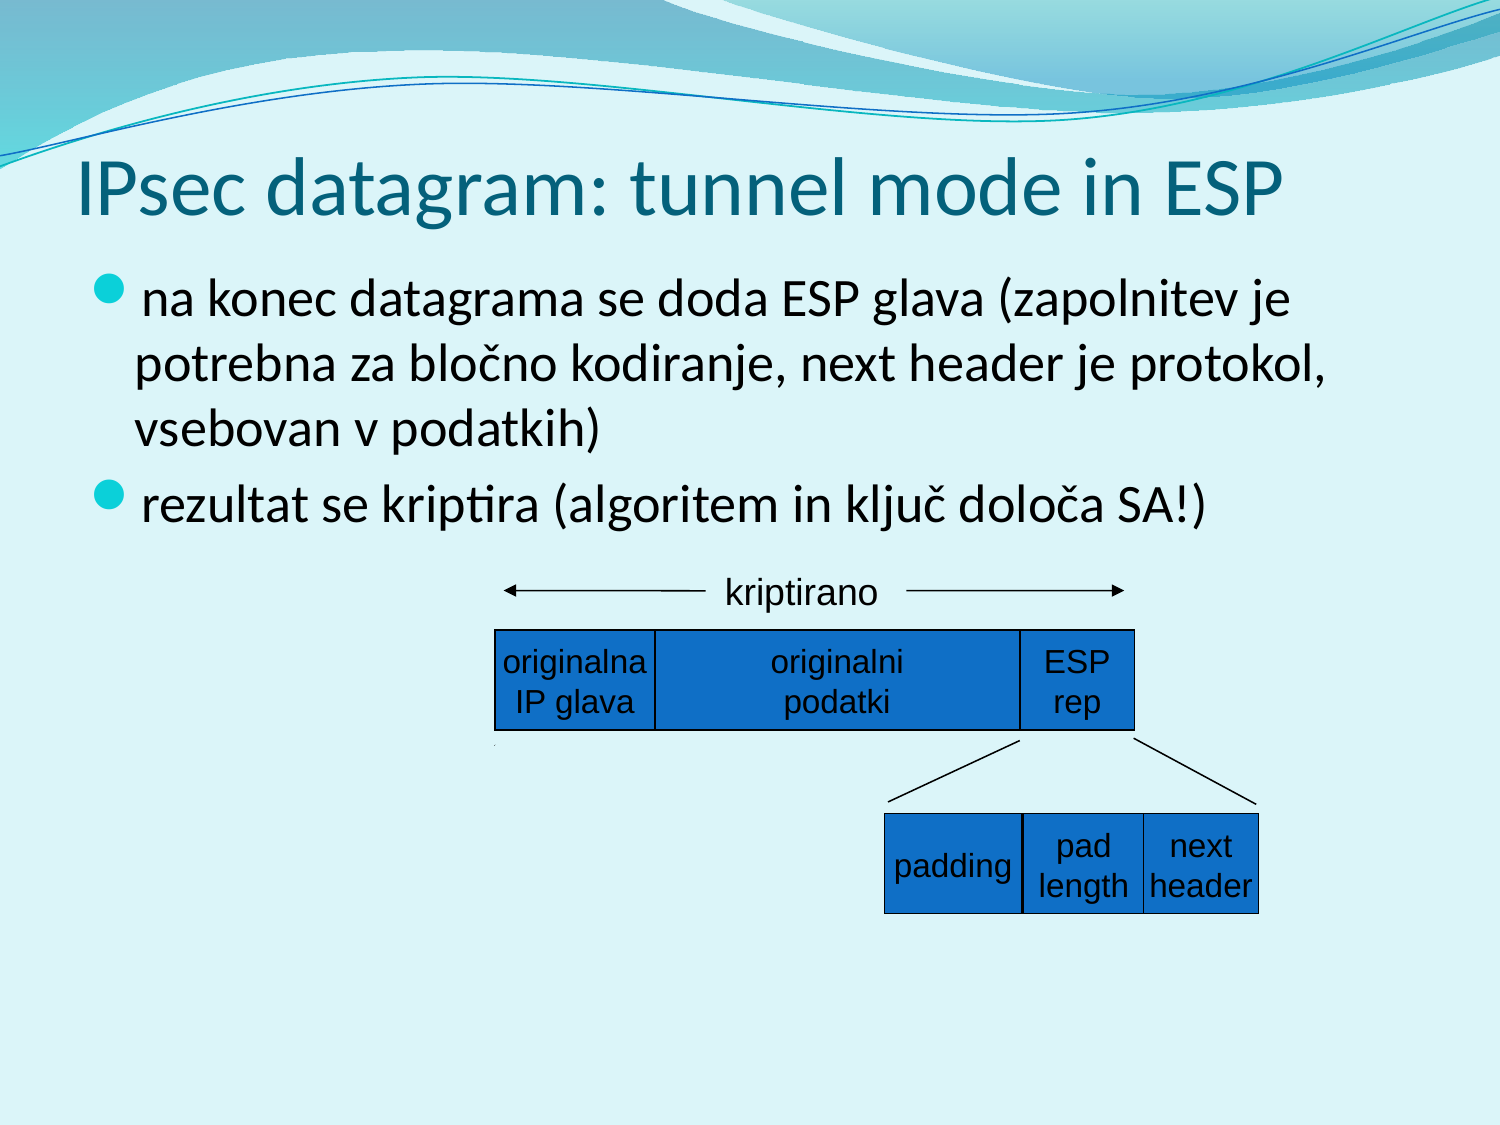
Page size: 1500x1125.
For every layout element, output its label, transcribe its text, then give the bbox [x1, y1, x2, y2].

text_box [884, 813, 1259, 914]
text_box ESP rep [1019, 629, 1135, 730]
text_box [906, 584, 1125, 597]
list na konec datagrama se doda ESP glava (zapolnitev je potrebna za bločno kodiranje, next header je protokol, vsebovan v podatkih) rezultat se kriptira (algoritem in ključ določa SA!) [75, 255, 1425, 1038]
text_box [877, 814, 1265, 926]
text_box [503, 584, 706, 597]
text_box originalna IP glava [494, 629, 654, 730]
text_box kriptirano [710, 560, 894, 620]
text_box originalni podatki [654, 629, 1019, 730]
title IPsec datagram: tunnel mode in ESP [75, 113, 1425, 233]
